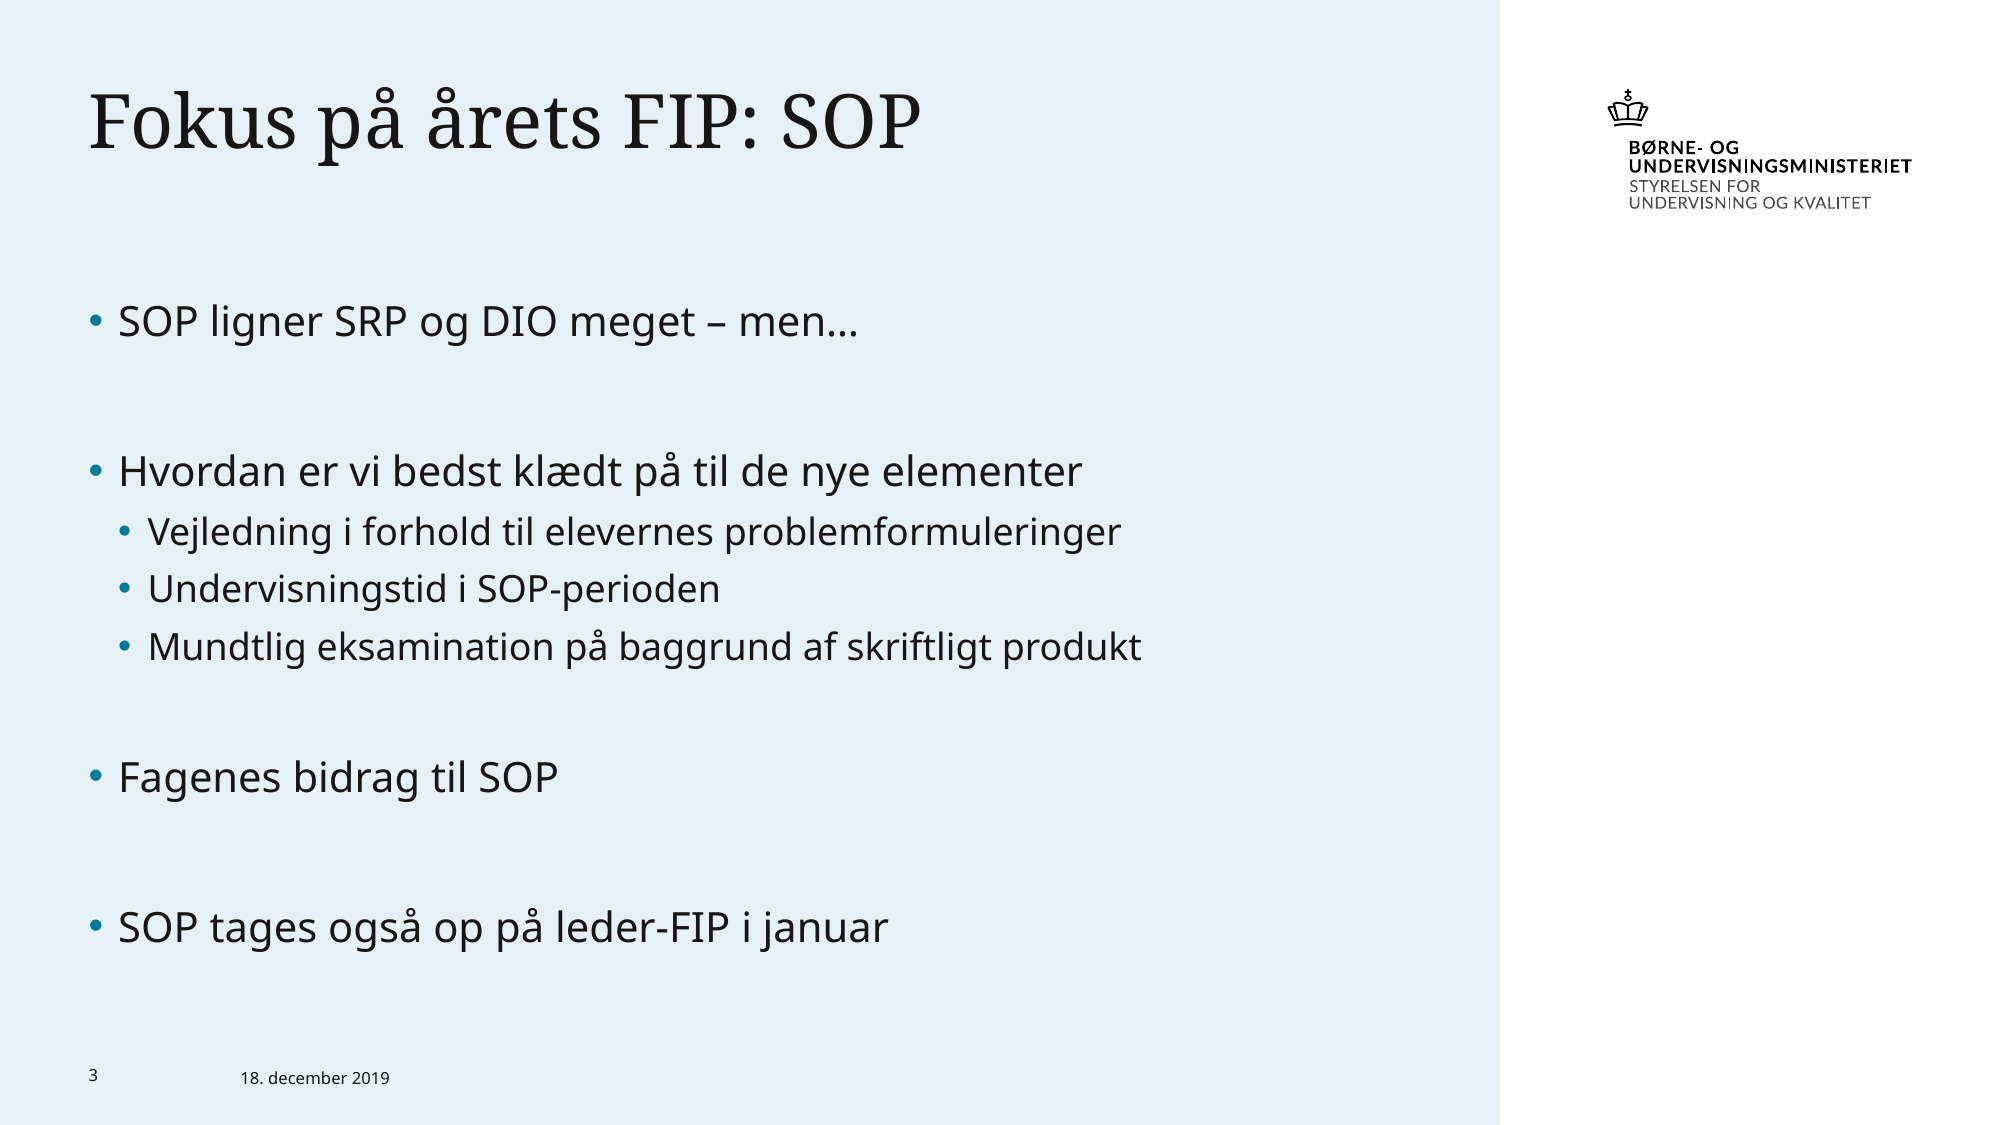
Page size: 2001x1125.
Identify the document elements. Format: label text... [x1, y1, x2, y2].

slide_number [240, 1058, 449, 1088]
title Fokus på årets FIP: SOP [88, 88, 1456, 242]
slide_number 3 [88, 1058, 134, 1088]
list SOP ligner SRP og DIO meget – men… Hvordan er vi bedst klædt på til de nye elementer Vejledning i forhold til elevernes problemformuleringer Undervisningstid i SOP-perioden Mundtlig eksamination på baggrund af skriftligt produkt Fagenes bidrag til SOP SOP tages også op på leder-FIP i januar [88, 295, 1456, 1037]
